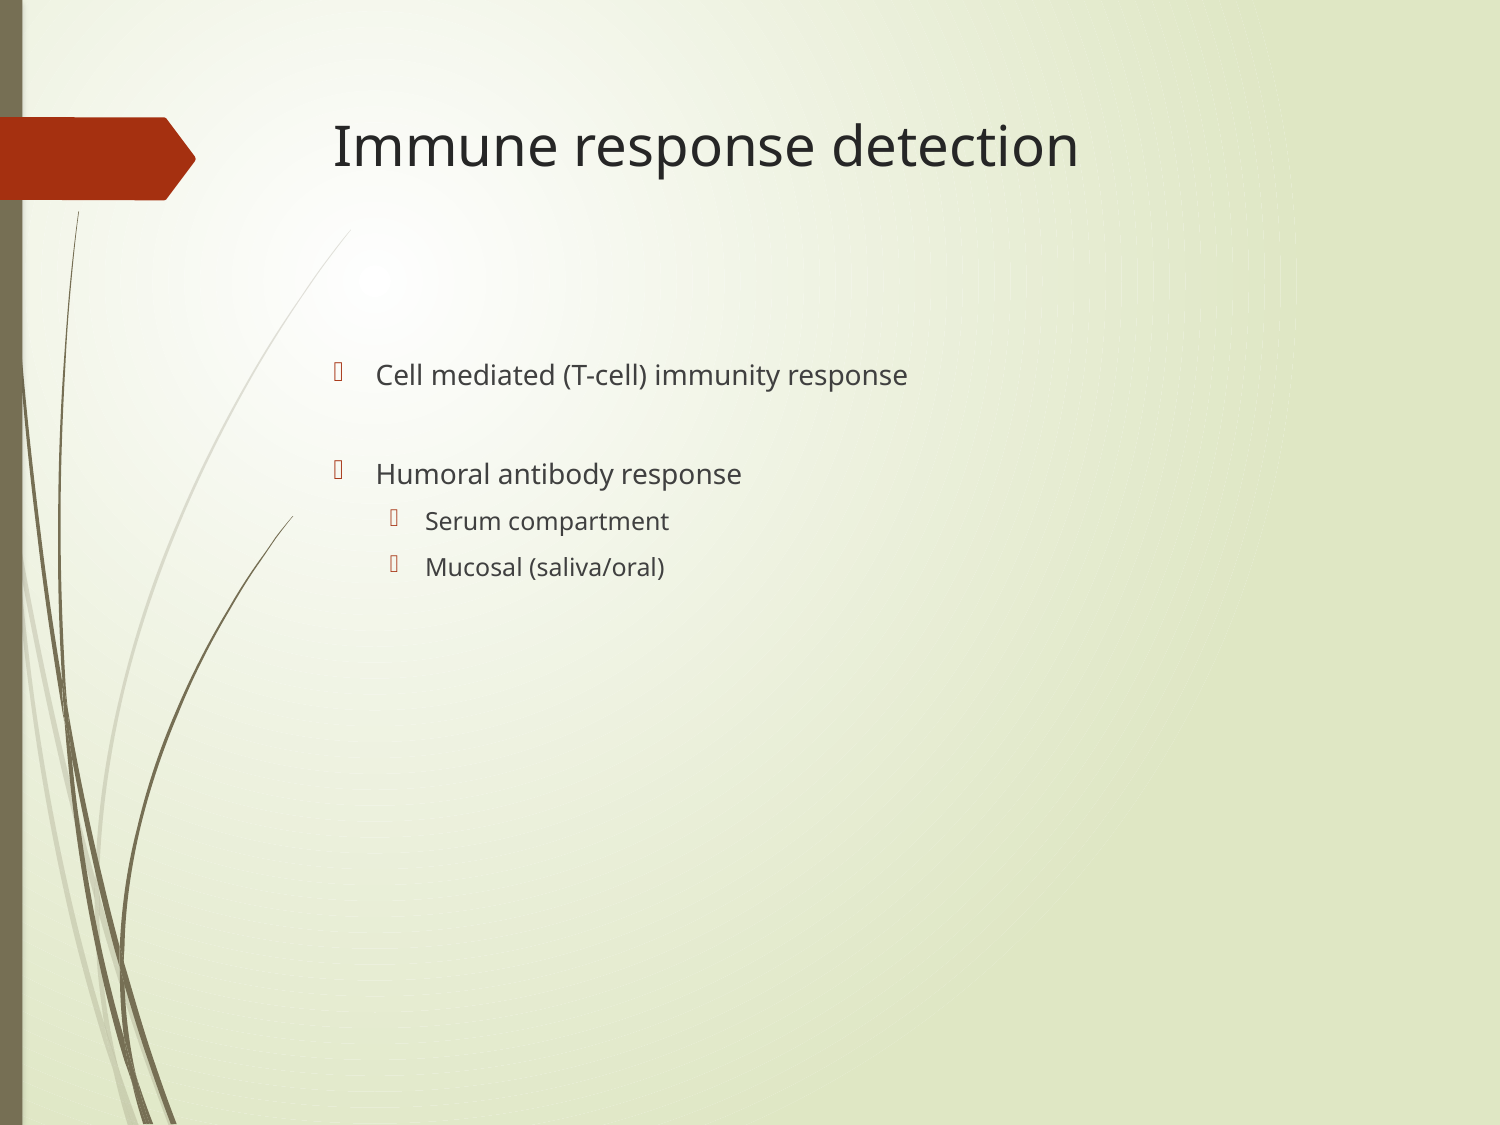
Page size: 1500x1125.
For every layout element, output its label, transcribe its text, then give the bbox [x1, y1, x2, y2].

list Cell mediated (T-cell) immunity response Humoral antibody response Serum compartment Mucosal (saliva/oral) [318, 350, 1416, 970]
title Immune response detection [319, 102, 1416, 313]
